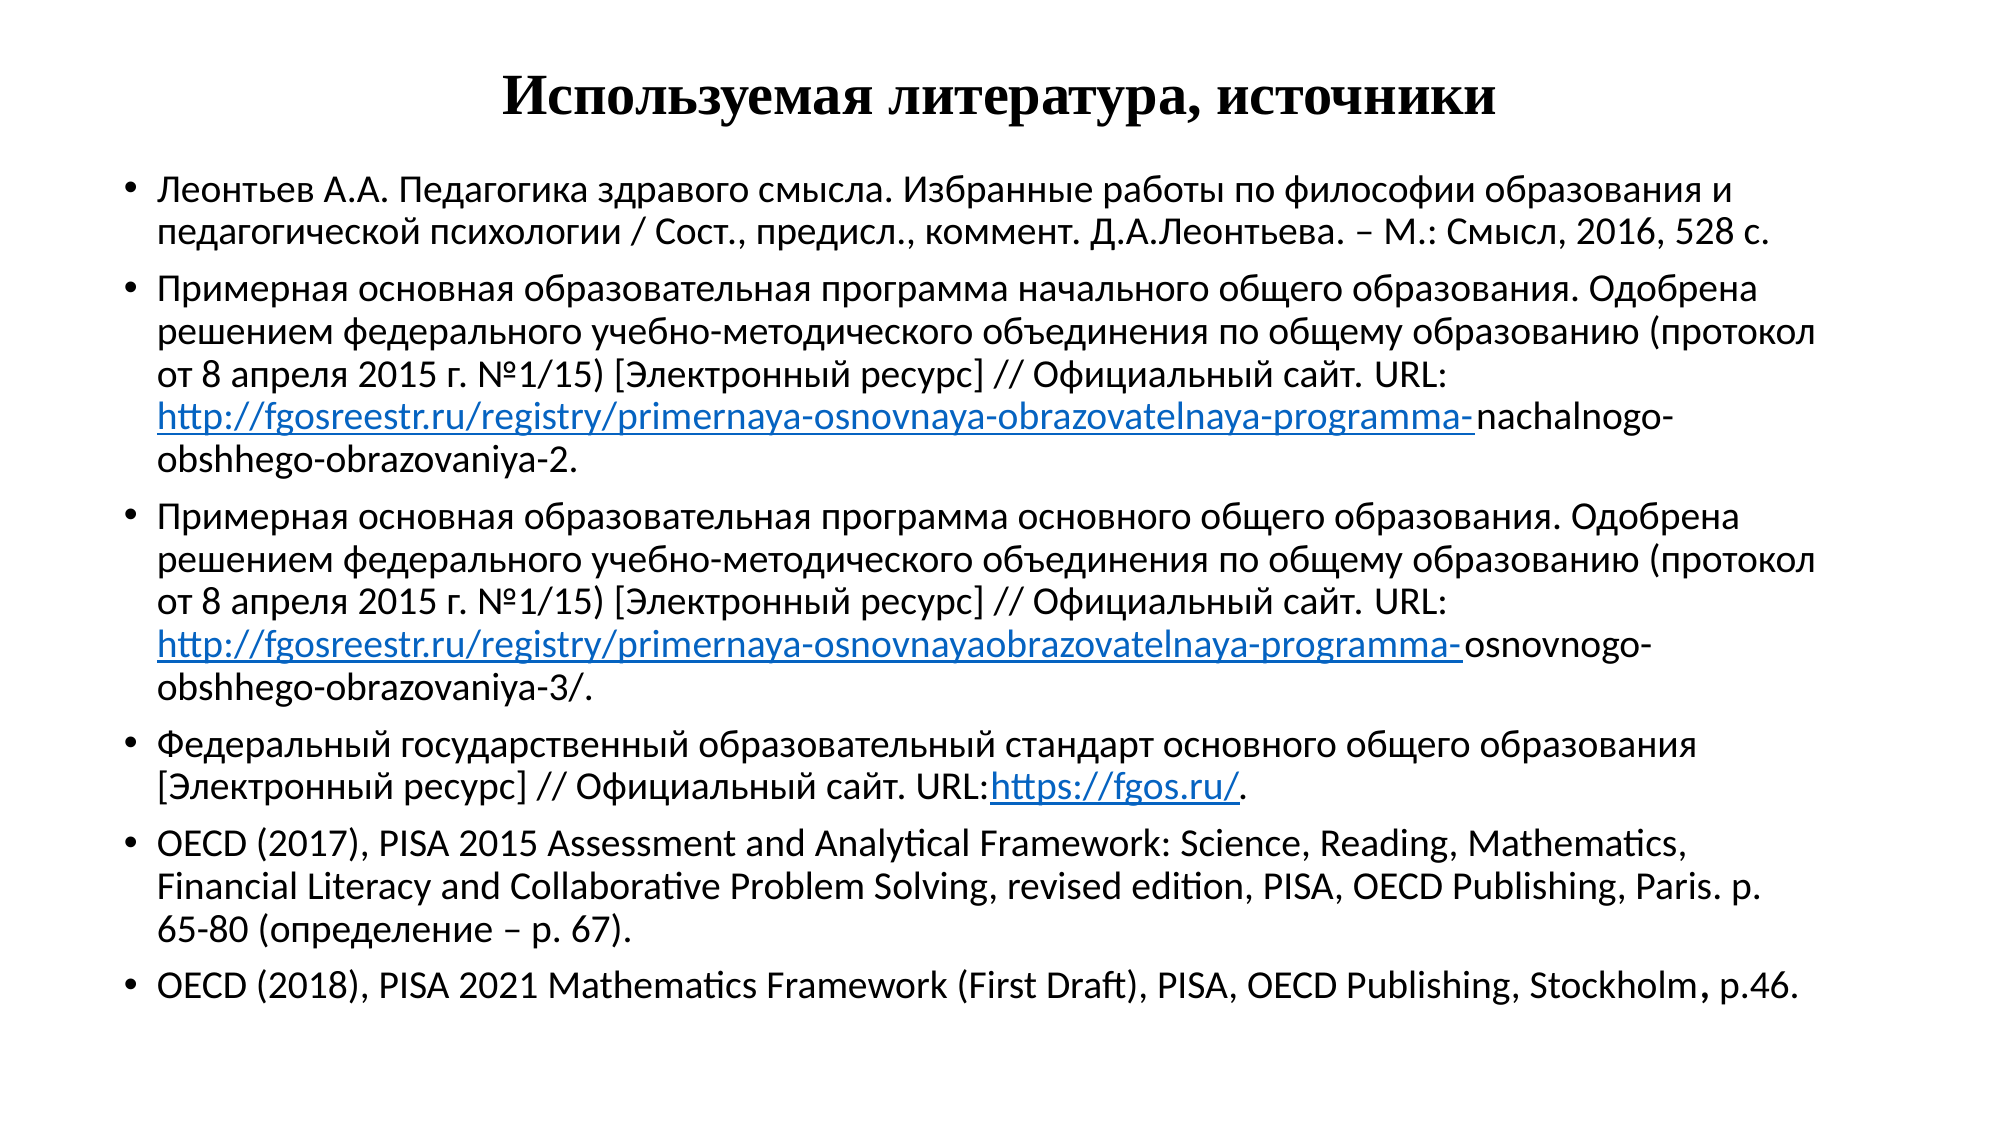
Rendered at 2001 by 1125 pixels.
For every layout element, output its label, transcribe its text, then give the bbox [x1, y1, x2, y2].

title Используемая литература, источники [137, 31, 1863, 161]
list Леонтьев А.А. Педагогика здравого смысла. Избранные работы по философии образования и педагогической психологии / Сост., предисл., коммент. Д.А.Леонтьева. – М.: Смысл, 2016, 528 c. Примерная основная образовательная программа начального общего образования. Одобрена решением федерального учебно-методического объединения по общему образованию (протокол от 8 апреля 2015 г. №1/15) [Электронный ресурс] // Официальный сайт. URL: http://fgosreestr.ru/registry/primernaya-osnovnaya-obrazovatelnaya-programma- nachalnogo-obshhego-obrazovaniya-2. Примерная основная образовательная программа основного общего образования. Одобрена решением федерального учебно-методического объединения по общему образованию (протокол от 8 апреля 2015 г. №1/15) [Электронный ресурс] // Официальный сайт. URL: http://fgosreestr.ru/registry/primernaya-osnovnayaobrazovatelnaya-programma- osnovnogo-obshhego-obrazovaniya-3/. Федеральный государственный образовательный стандарт основного общего образования [Электронный ресурс] // Официальный сайт. URL:https://fgos.ru/. OECD (2017), PISA 2015 Assessment and Analytical Framework: Science, Reading, Mathematics, Financial Literacy and Collaborative Problem Solving, revised edition, PISA, OECD Publishing, Paris. p. 65-80 (определение – p. 67). OECD (2018), PISA 2021 Mathematics Framework (First Draft), PISA, OECD Publishing, Stockholm, p.46. [109, 160, 1834, 1125]
